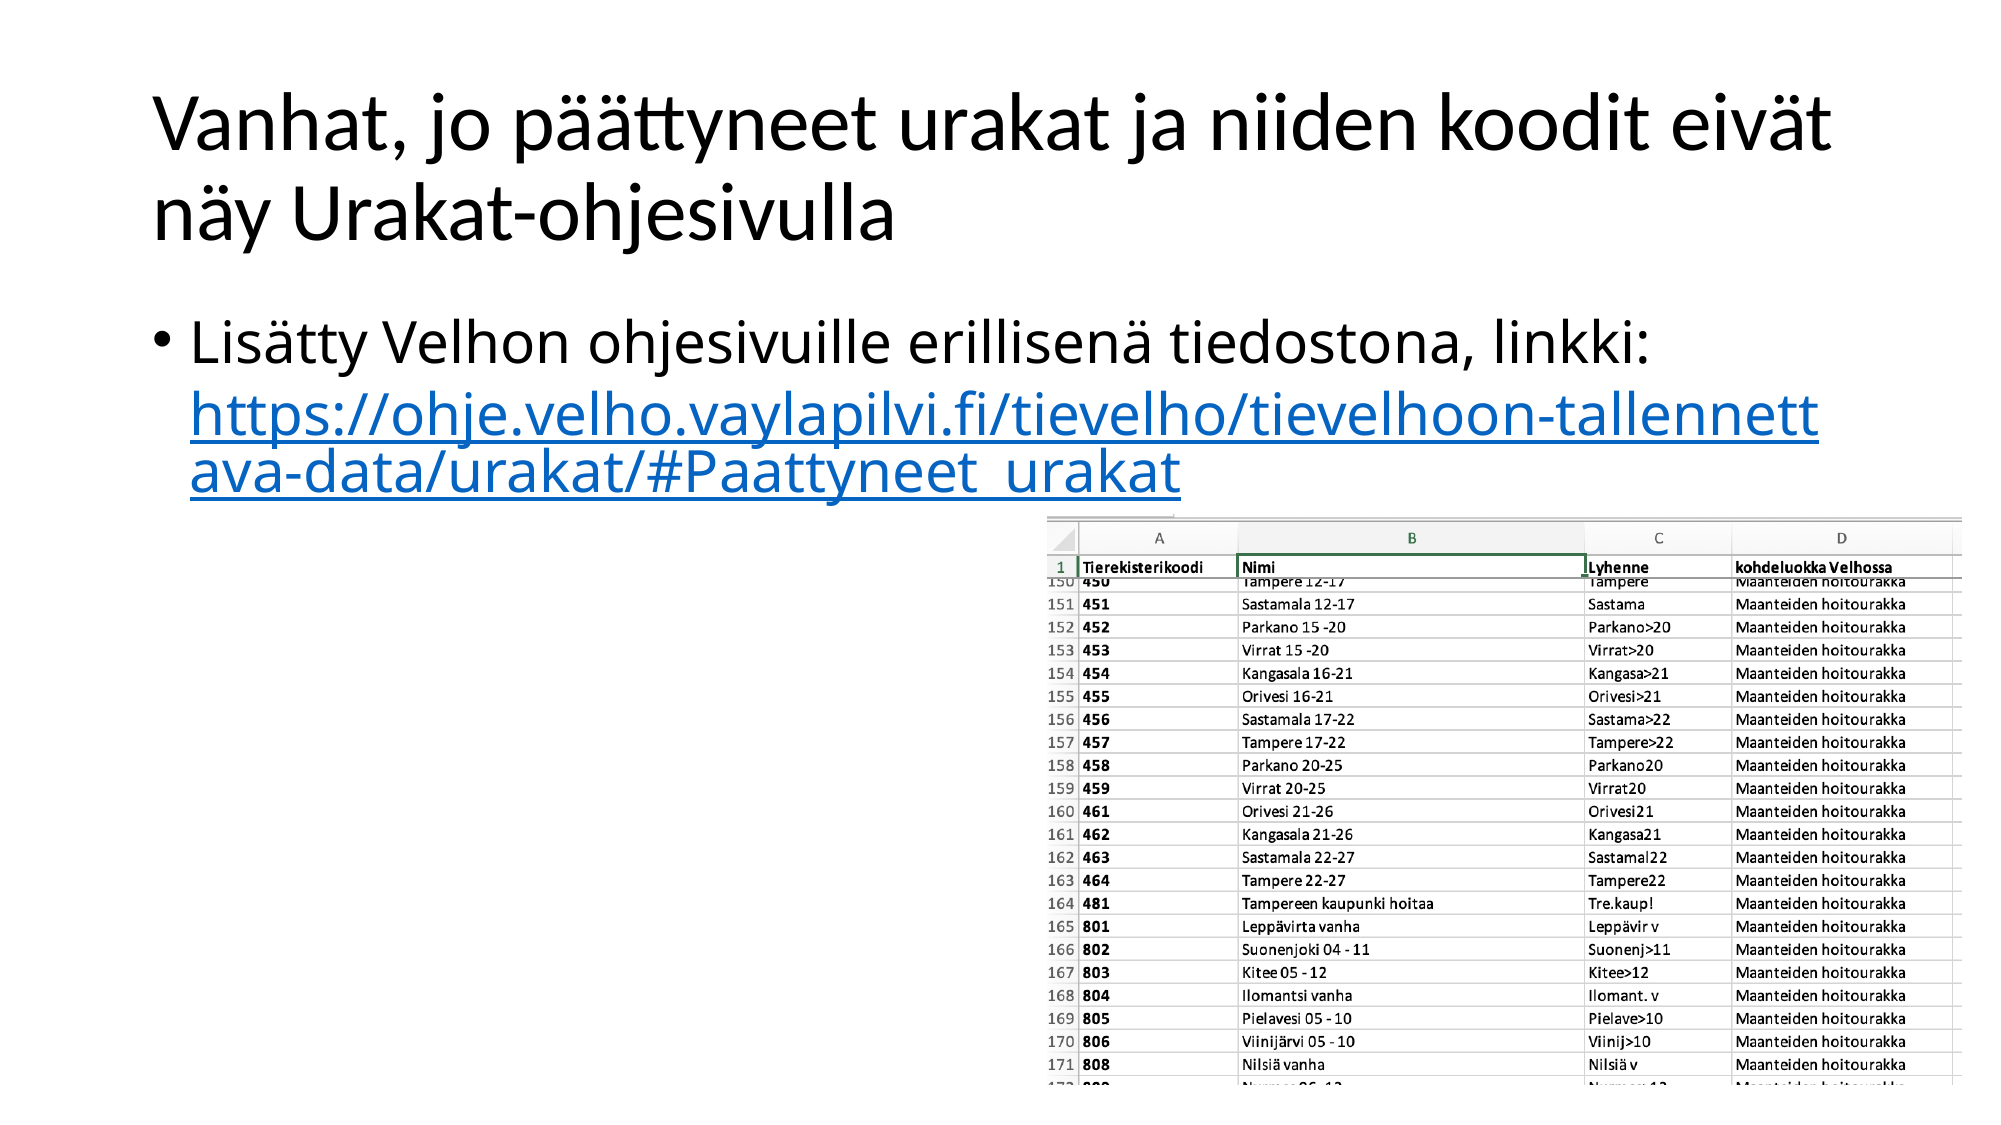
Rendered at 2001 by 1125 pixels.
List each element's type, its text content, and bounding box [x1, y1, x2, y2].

picture [1047, 514, 1962, 1085]
list Lisätty Velhon ohjesivuille erillisenä tiedostona, linkki: https://ohje.velho.vaylapilvi.fi/tievelho/tievelhoon-tallennettava-data/urakat/#Paattyneet_urakat [137, 299, 1863, 1014]
title Vanhat, jo päättyneet urakat ja niiden koodit eivät näy Urakat-ohjesivulla [137, 59, 1863, 278]
